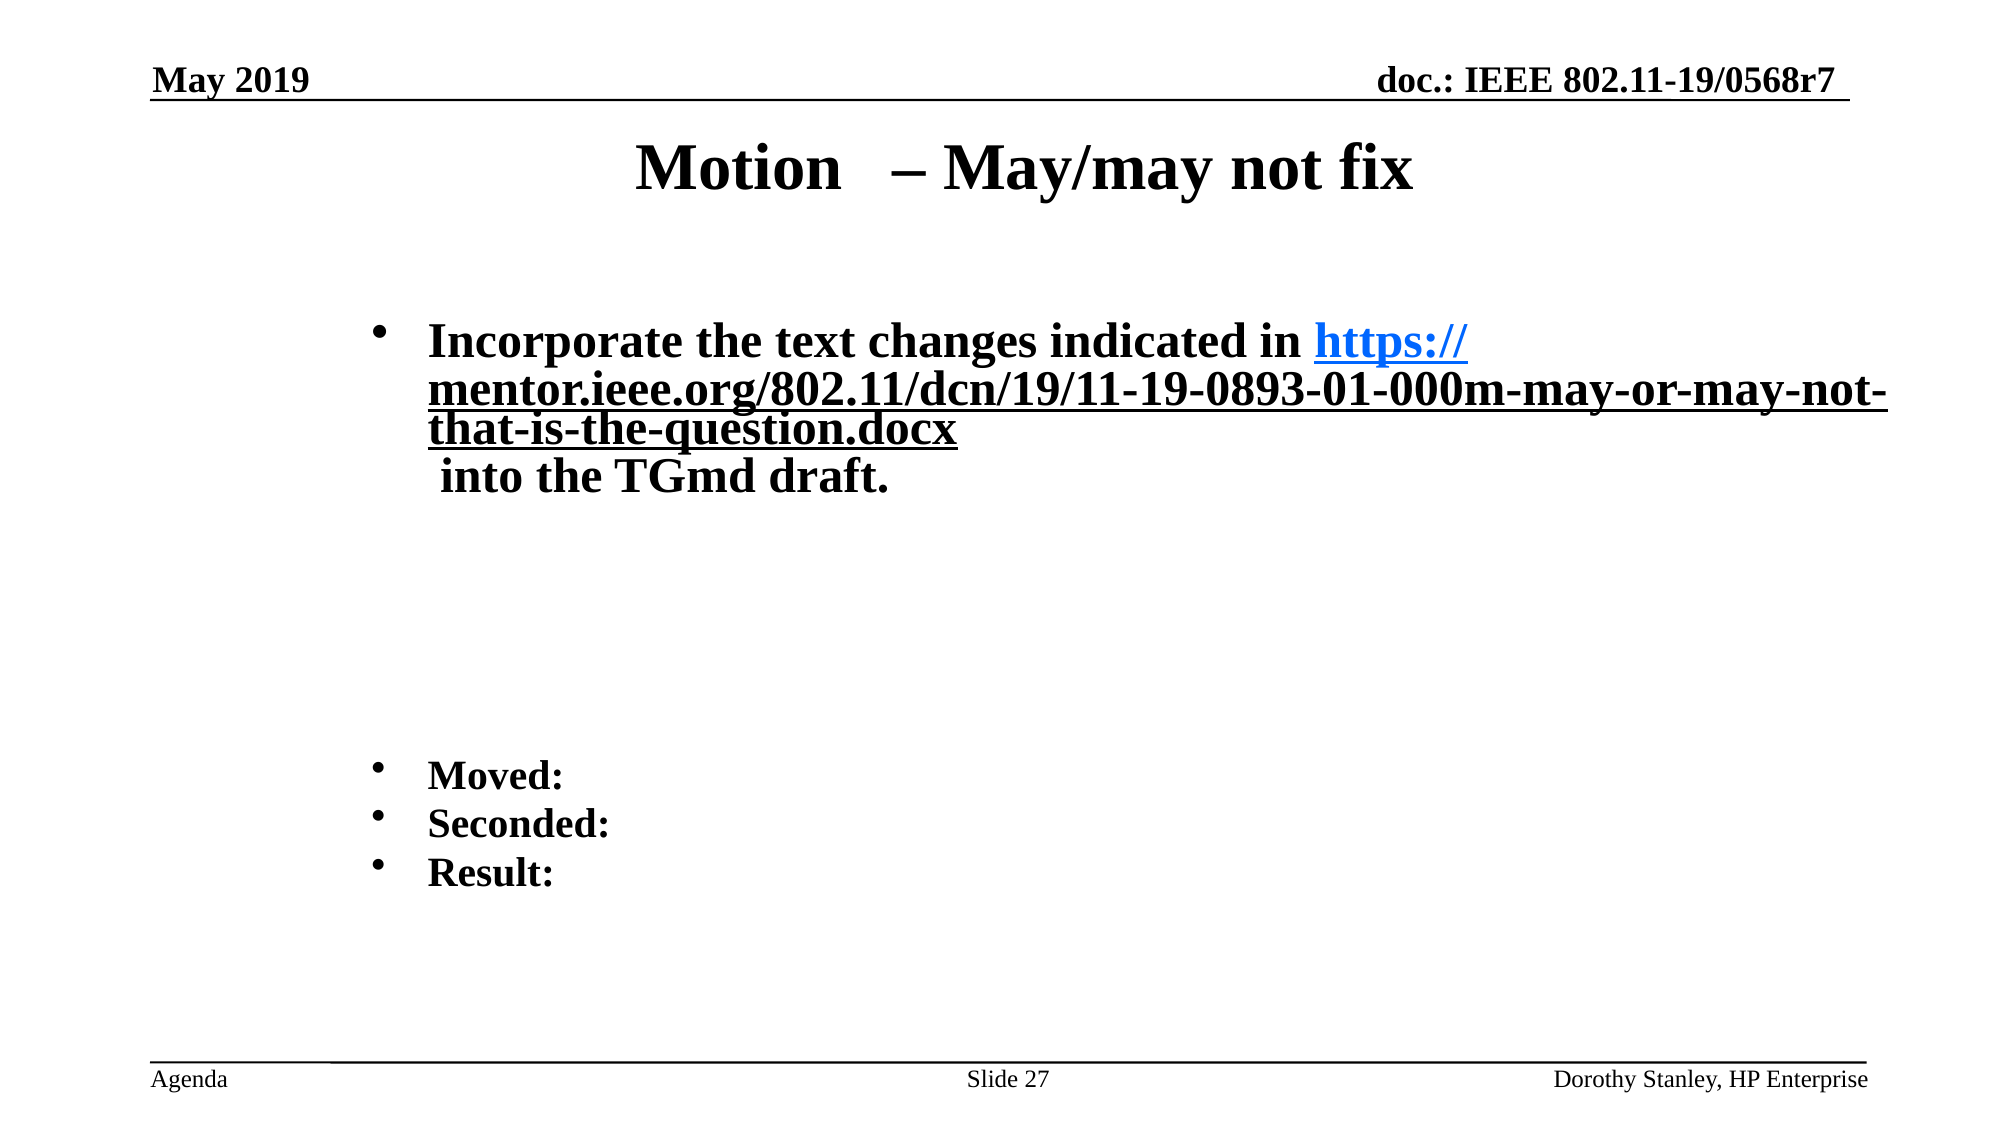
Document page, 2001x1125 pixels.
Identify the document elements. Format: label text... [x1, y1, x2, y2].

list Incorporate the text changes indicated in https://mentor.ieee.org/802.11/dcn/19/11-19-0893-01-000m-may-or-may-not-that-is-the-question.docx into the TGmd draft. Moved: Seconded: Result: [356, 251, 1911, 1002]
title Motion – May/may not fix [200, 75, 1850, 250]
footer Dorothy Stanley, HP Enterprise [1549, 1062, 1869, 1093]
slide_number Slide 27 [966, 1062, 1051, 1093]
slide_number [152, 54, 567, 100]
